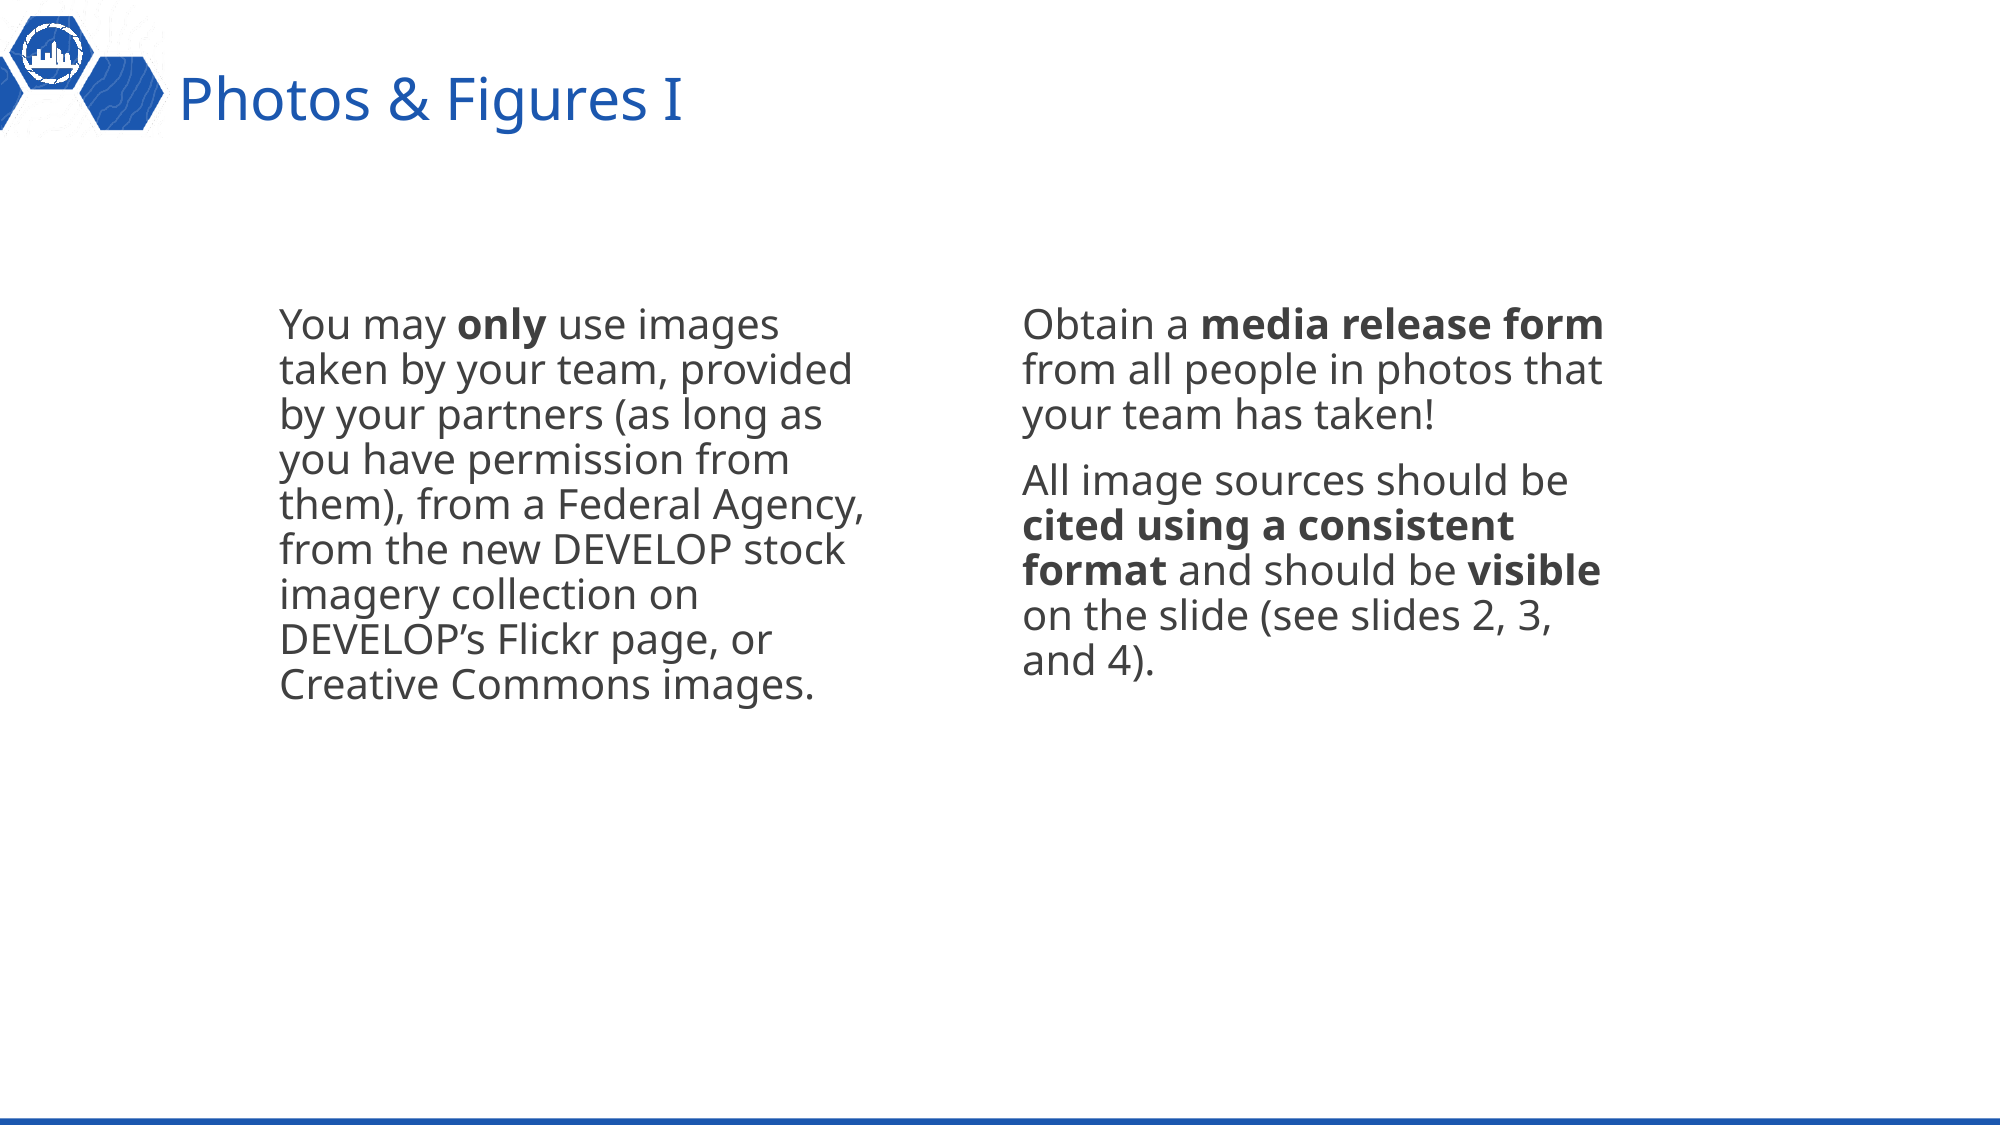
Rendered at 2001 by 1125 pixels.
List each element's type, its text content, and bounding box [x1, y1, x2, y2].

list You may only use images taken by your team, provided by your partners (as long as you have permission from them), from a Federal Agency, from the new DEVELOP stock imagery collection on DEVELOP’s Flickr page, or Creative Commons images. [264, 296, 911, 845]
picture [0, 0, 1756, 1118]
title Photos & Figures I [164, 62, 1843, 141]
list Obtain a media release form from all people in photos that your team has taken! All image sources should be cited using a consistent format and should be visible on the slide (see slides 2, 3, and 4). [1007, 296, 1654, 845]
